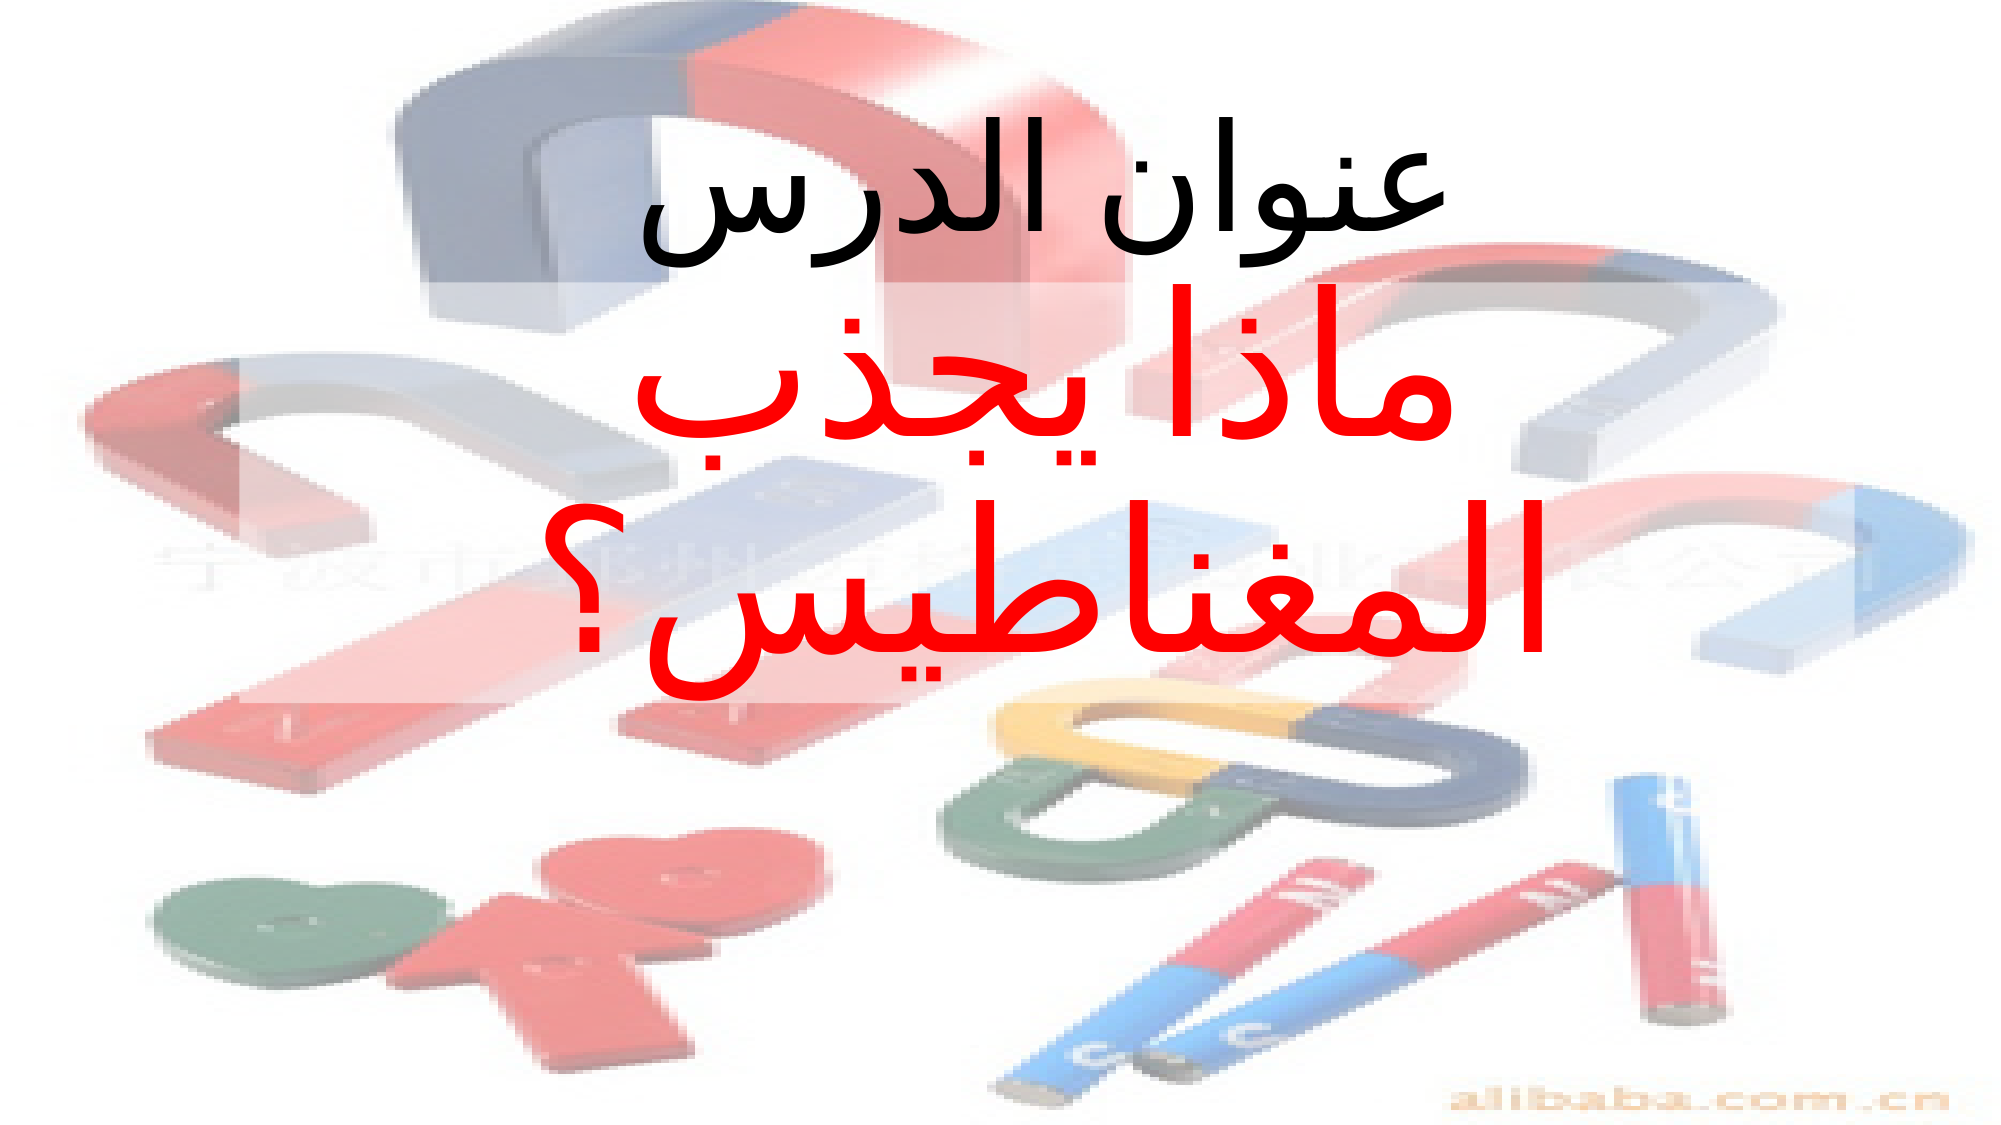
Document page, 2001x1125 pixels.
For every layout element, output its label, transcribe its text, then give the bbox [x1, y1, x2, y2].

title عنوان الدرس ماذا يجذب المغناطيس؟ [239, 282, 1855, 704]
